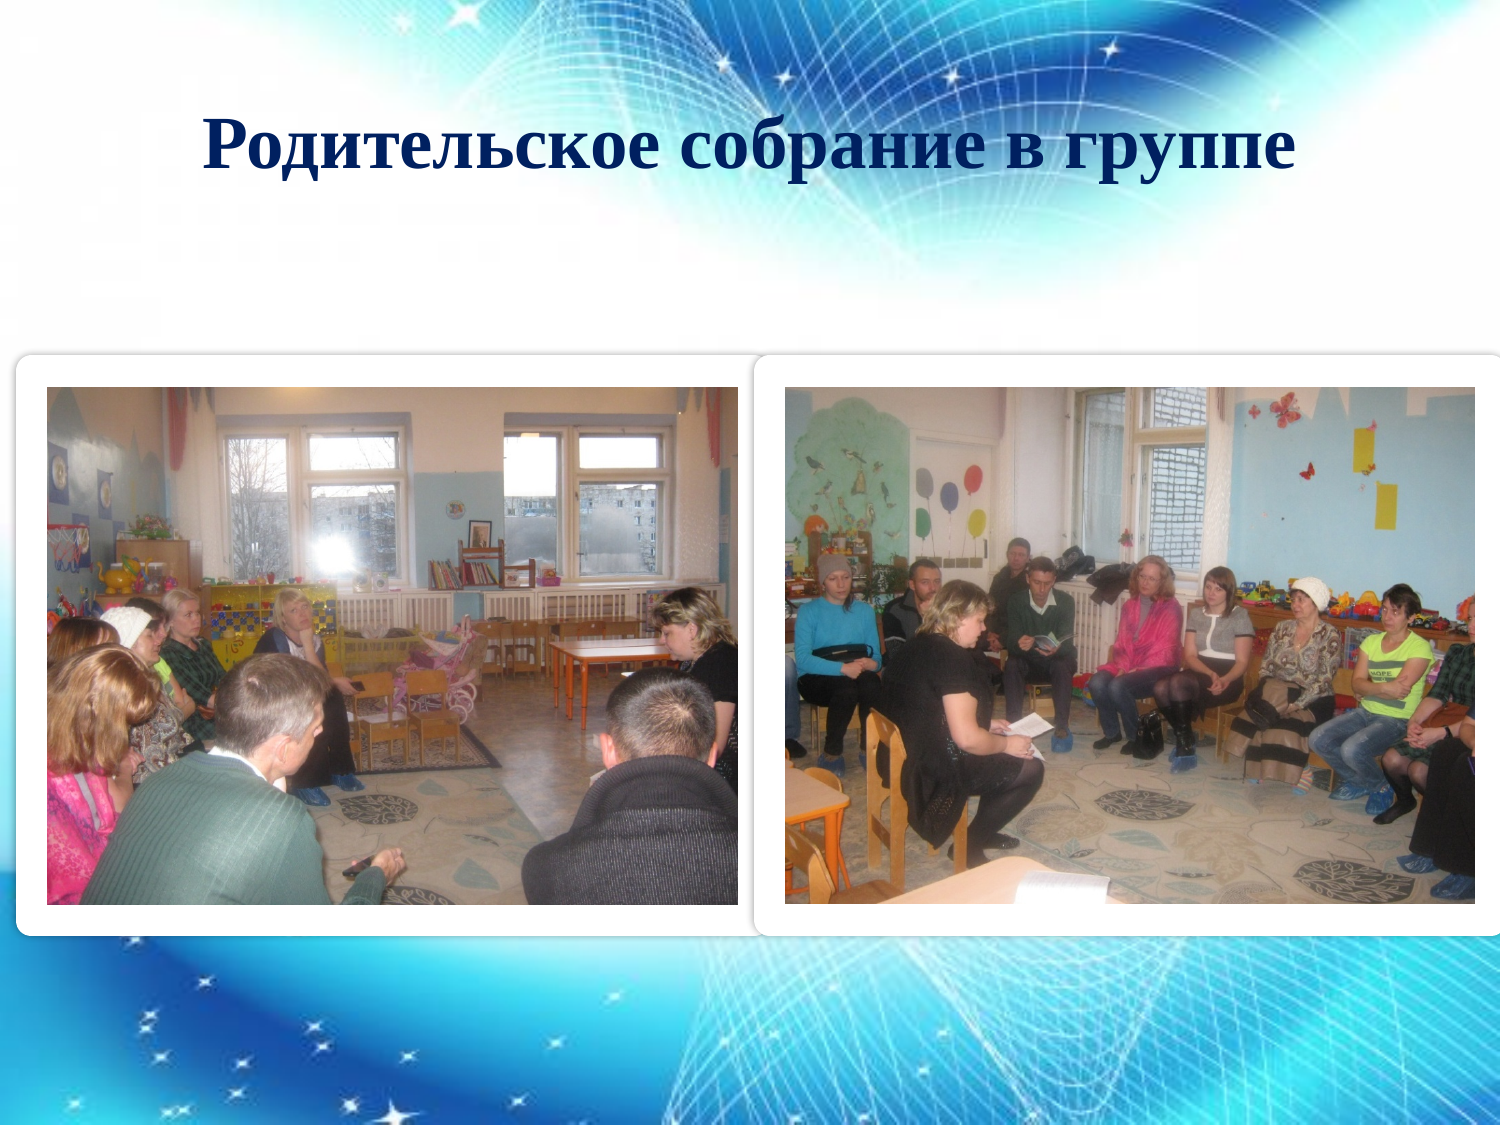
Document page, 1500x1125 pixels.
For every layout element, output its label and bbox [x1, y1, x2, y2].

list [784, 386, 1476, 905]
list [46, 386, 739, 906]
picture [0, 0, 1500, 1125]
